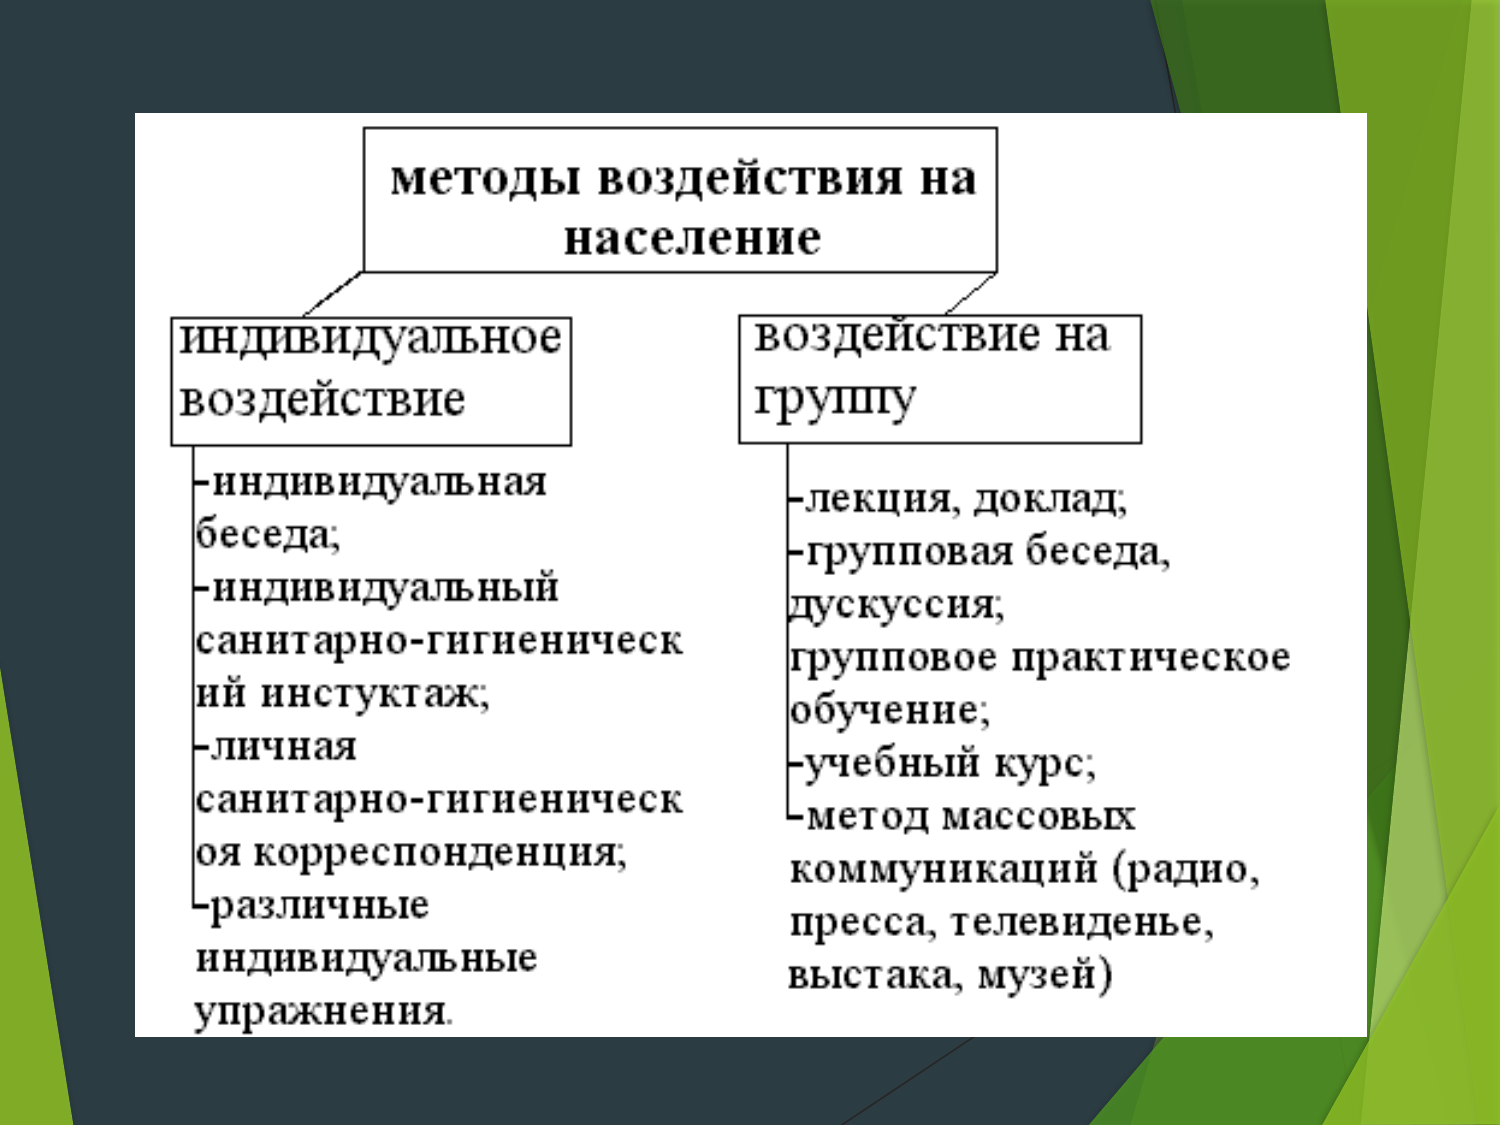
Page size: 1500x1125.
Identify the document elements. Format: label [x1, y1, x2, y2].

list [135, 113, 1367, 1037]
